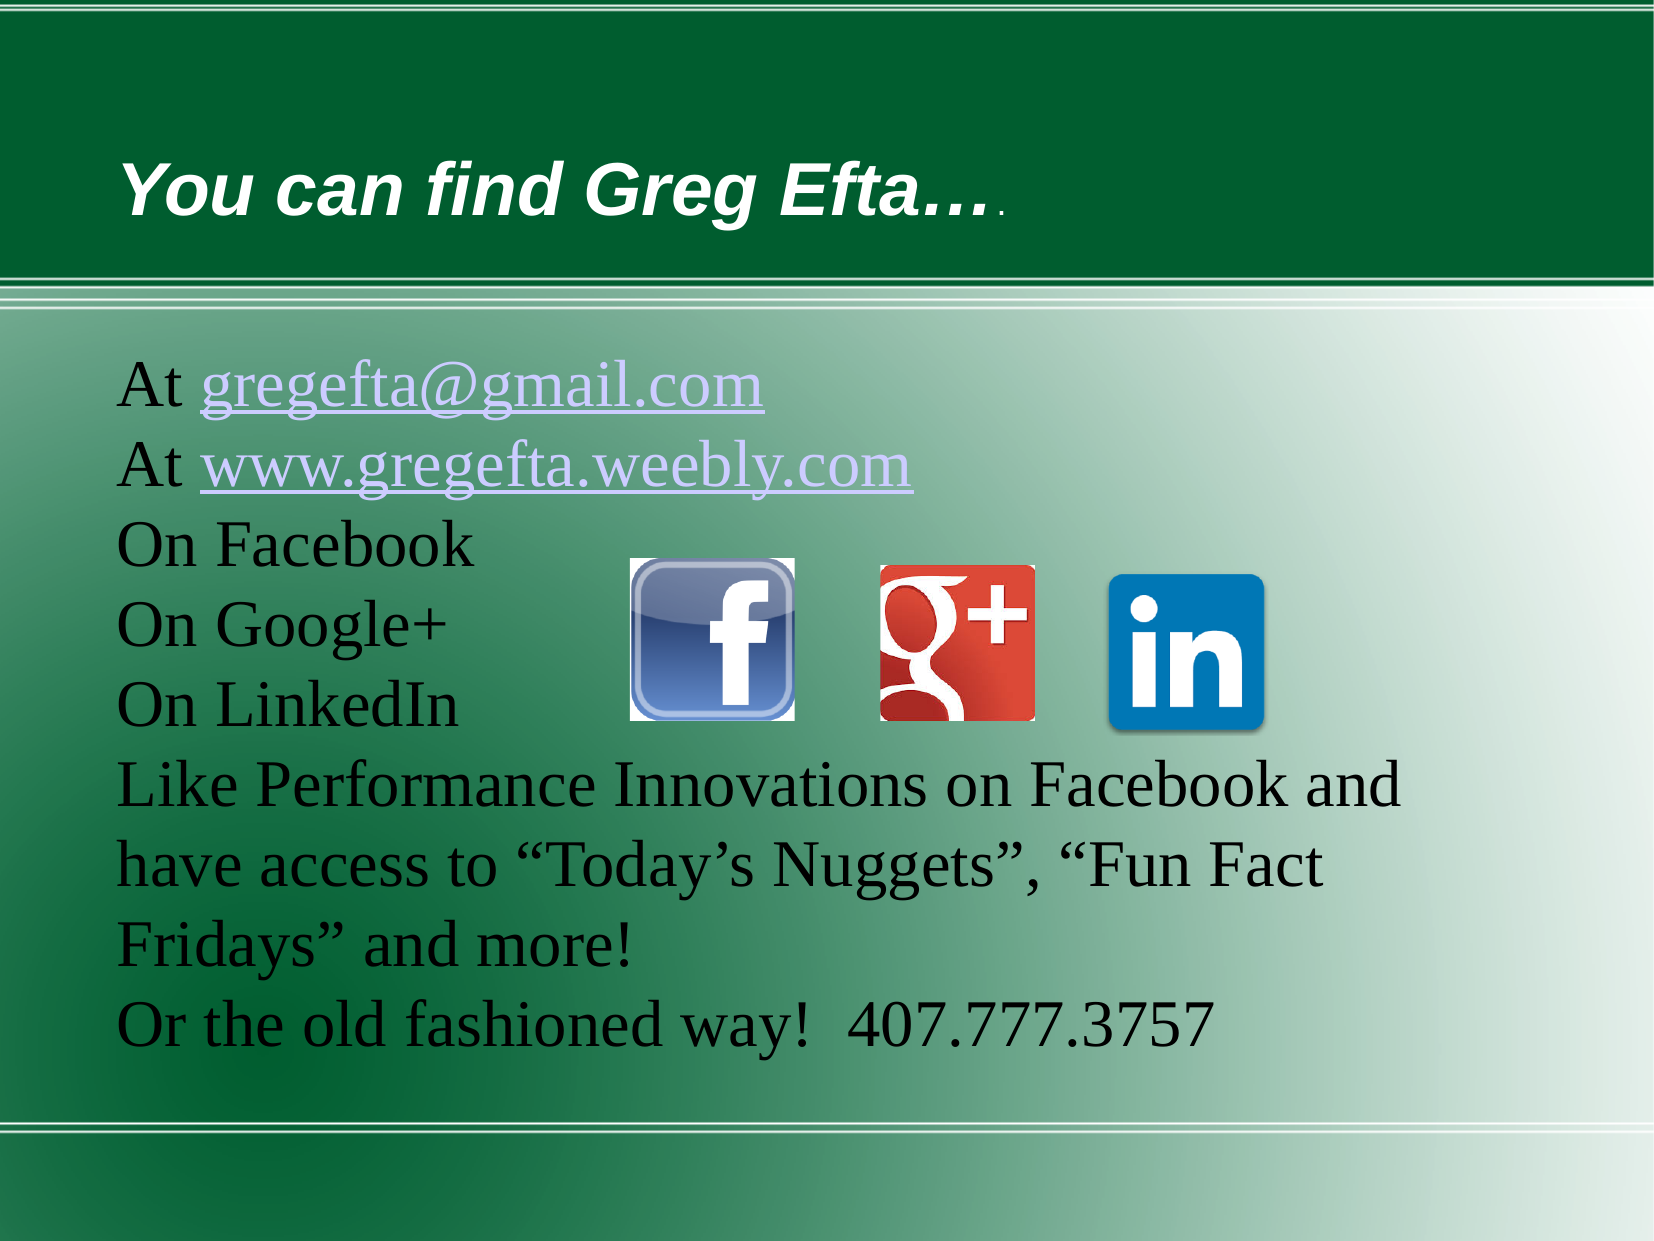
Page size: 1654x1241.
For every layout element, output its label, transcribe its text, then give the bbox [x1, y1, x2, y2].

text_box You can find Greg Efta…. At gregefta@gmail.com At www.gregefta.weebly.com On Facebook On Google+ On LinkedIn Like Performance Innovations on Facebook and have access to “Today’s Nuggets”, “Fun Fact Fridays” and more! Or the old fashioned way! 407.777.3757 [101, 132, 1461, 1067]
picture [0, 0, 1654, 1241]
